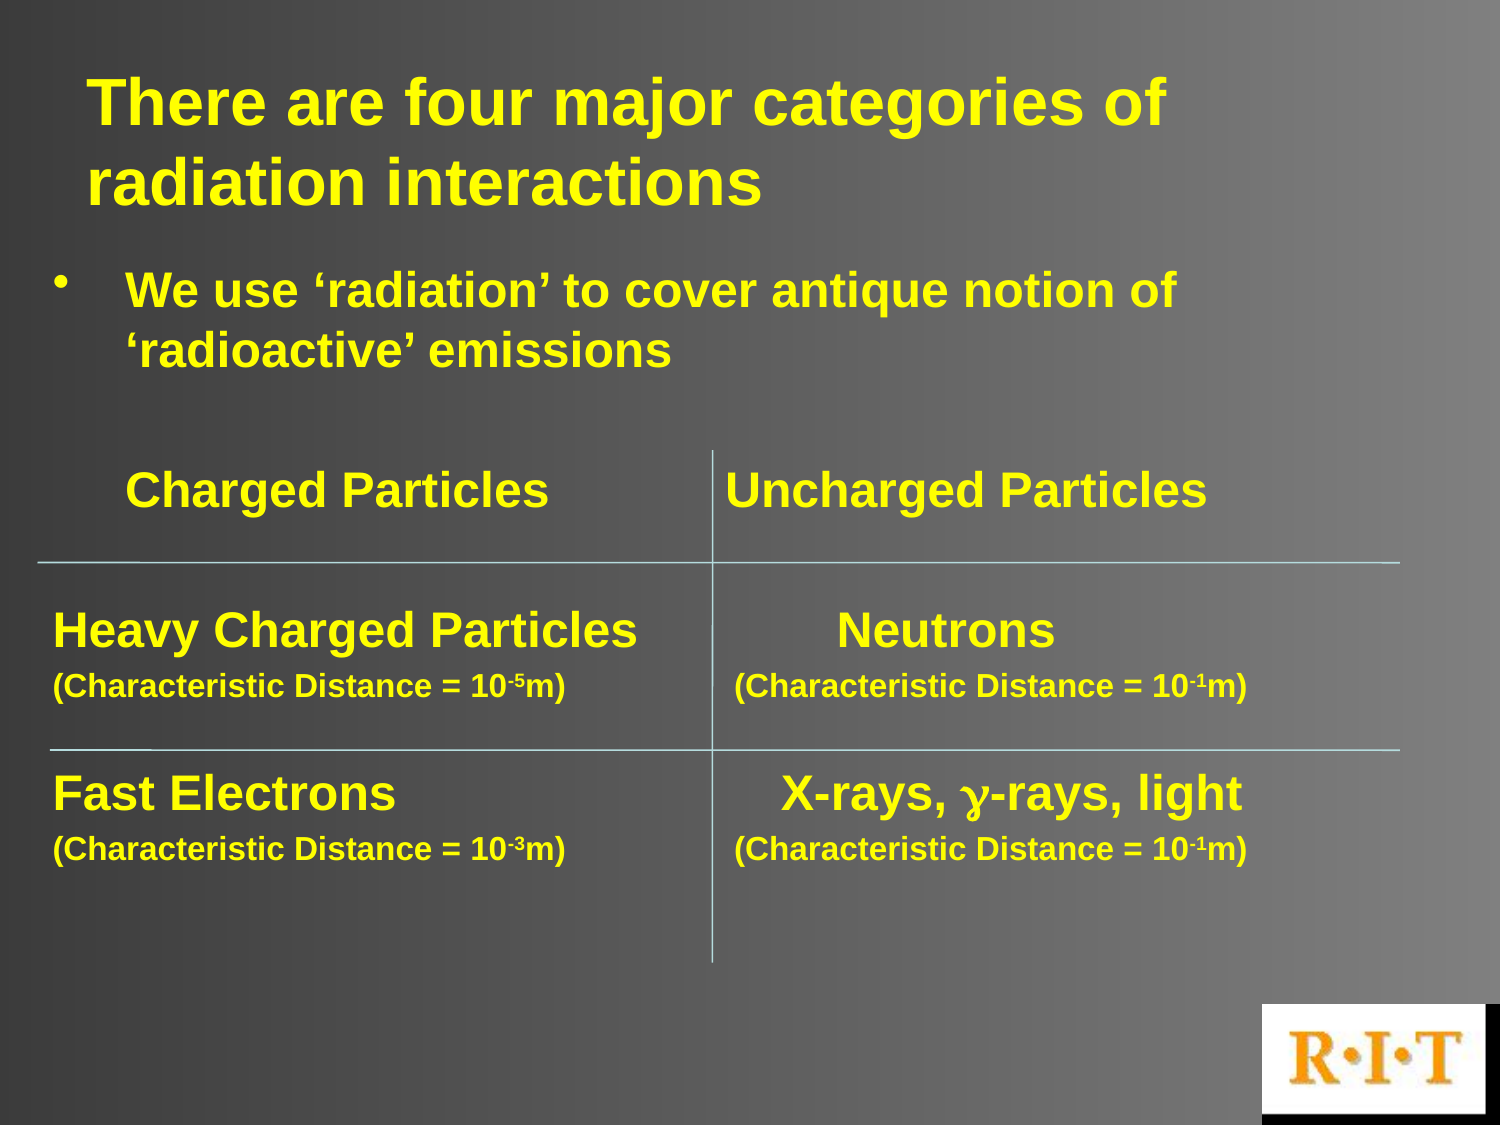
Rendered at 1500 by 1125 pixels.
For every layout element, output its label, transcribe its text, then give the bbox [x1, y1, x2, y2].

picture [1262, 1004, 1500, 1125]
list We use ‘radiation’ to cover antique notion of ‘radioactive’ emissions Charged Particles Uncharged Particles Heavy Charged Particles Neutrons (Characteristic Distance = 10-5m) (Characteristic Distance = 10-1m) Fast Electrons X-rays, g-rays, light (Characteristic Distance = 10-3m) (Characteristic Distance = 10-1m) [37, 249, 1426, 1101]
title There are four major categories of radiation interactions [71, 44, 1426, 233]
